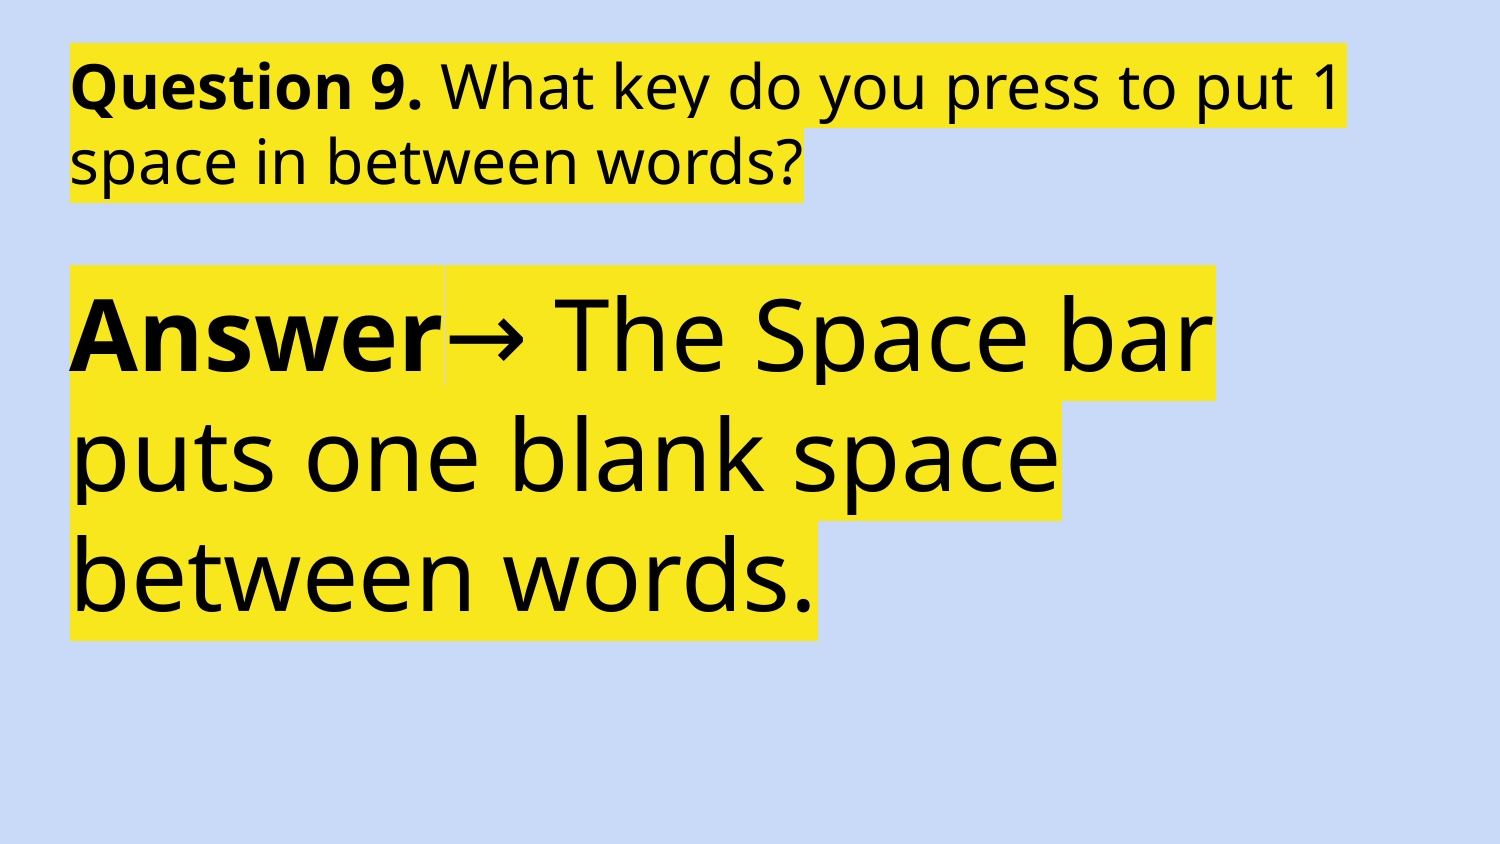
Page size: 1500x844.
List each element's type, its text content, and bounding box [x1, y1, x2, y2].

title Question 9. What key do you press to put 1 space in between words? Answer→ The Space bar puts one blank space between words. [55, 32, 1449, 788]
